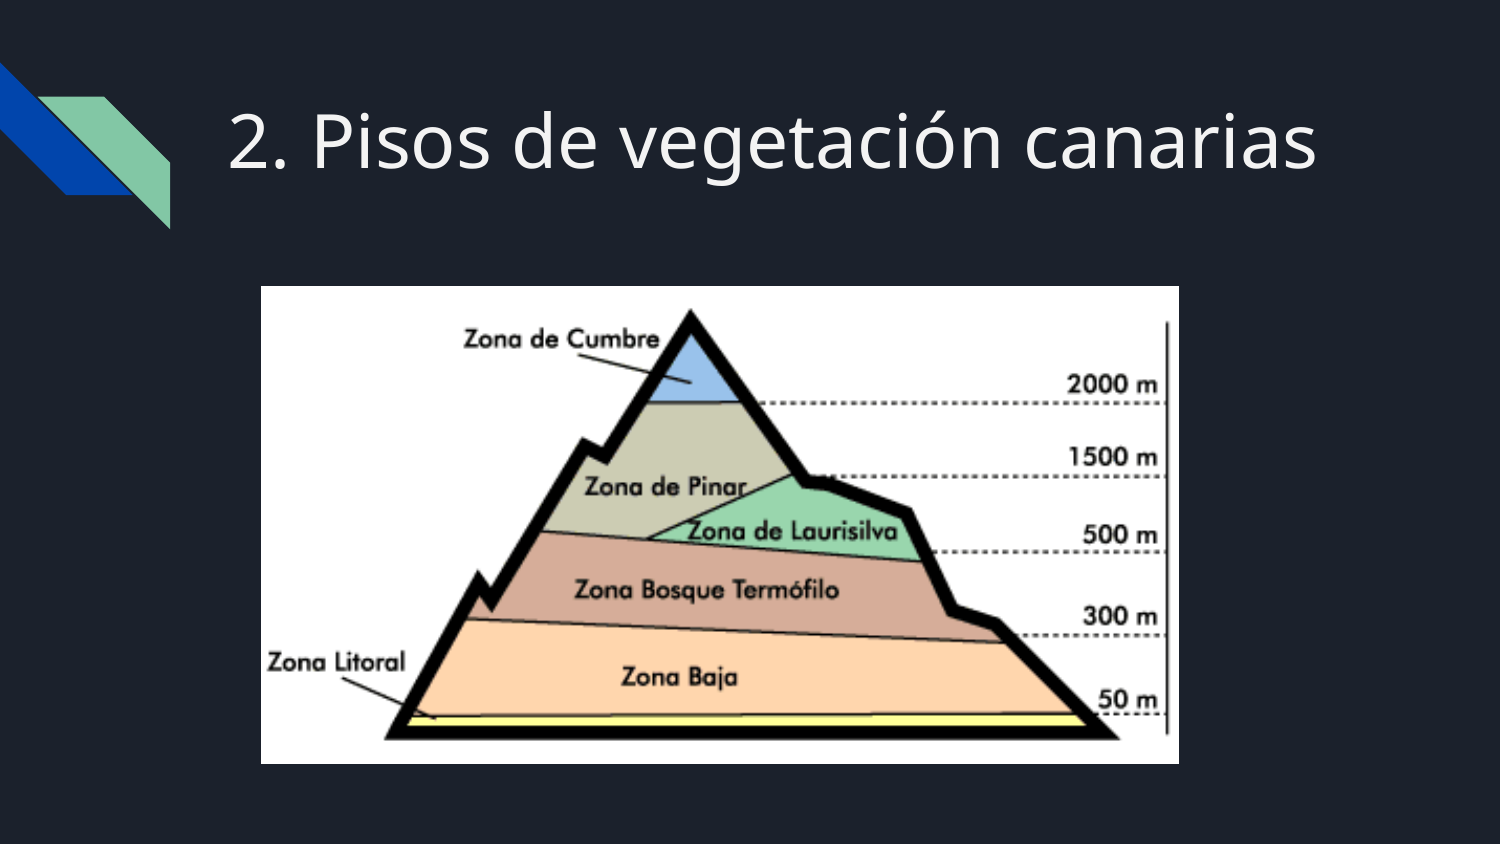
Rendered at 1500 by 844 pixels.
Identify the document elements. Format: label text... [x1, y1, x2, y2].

title 2. Pisos de vegetación canarias [212, 64, 1368, 215]
picture [261, 286, 1180, 765]
